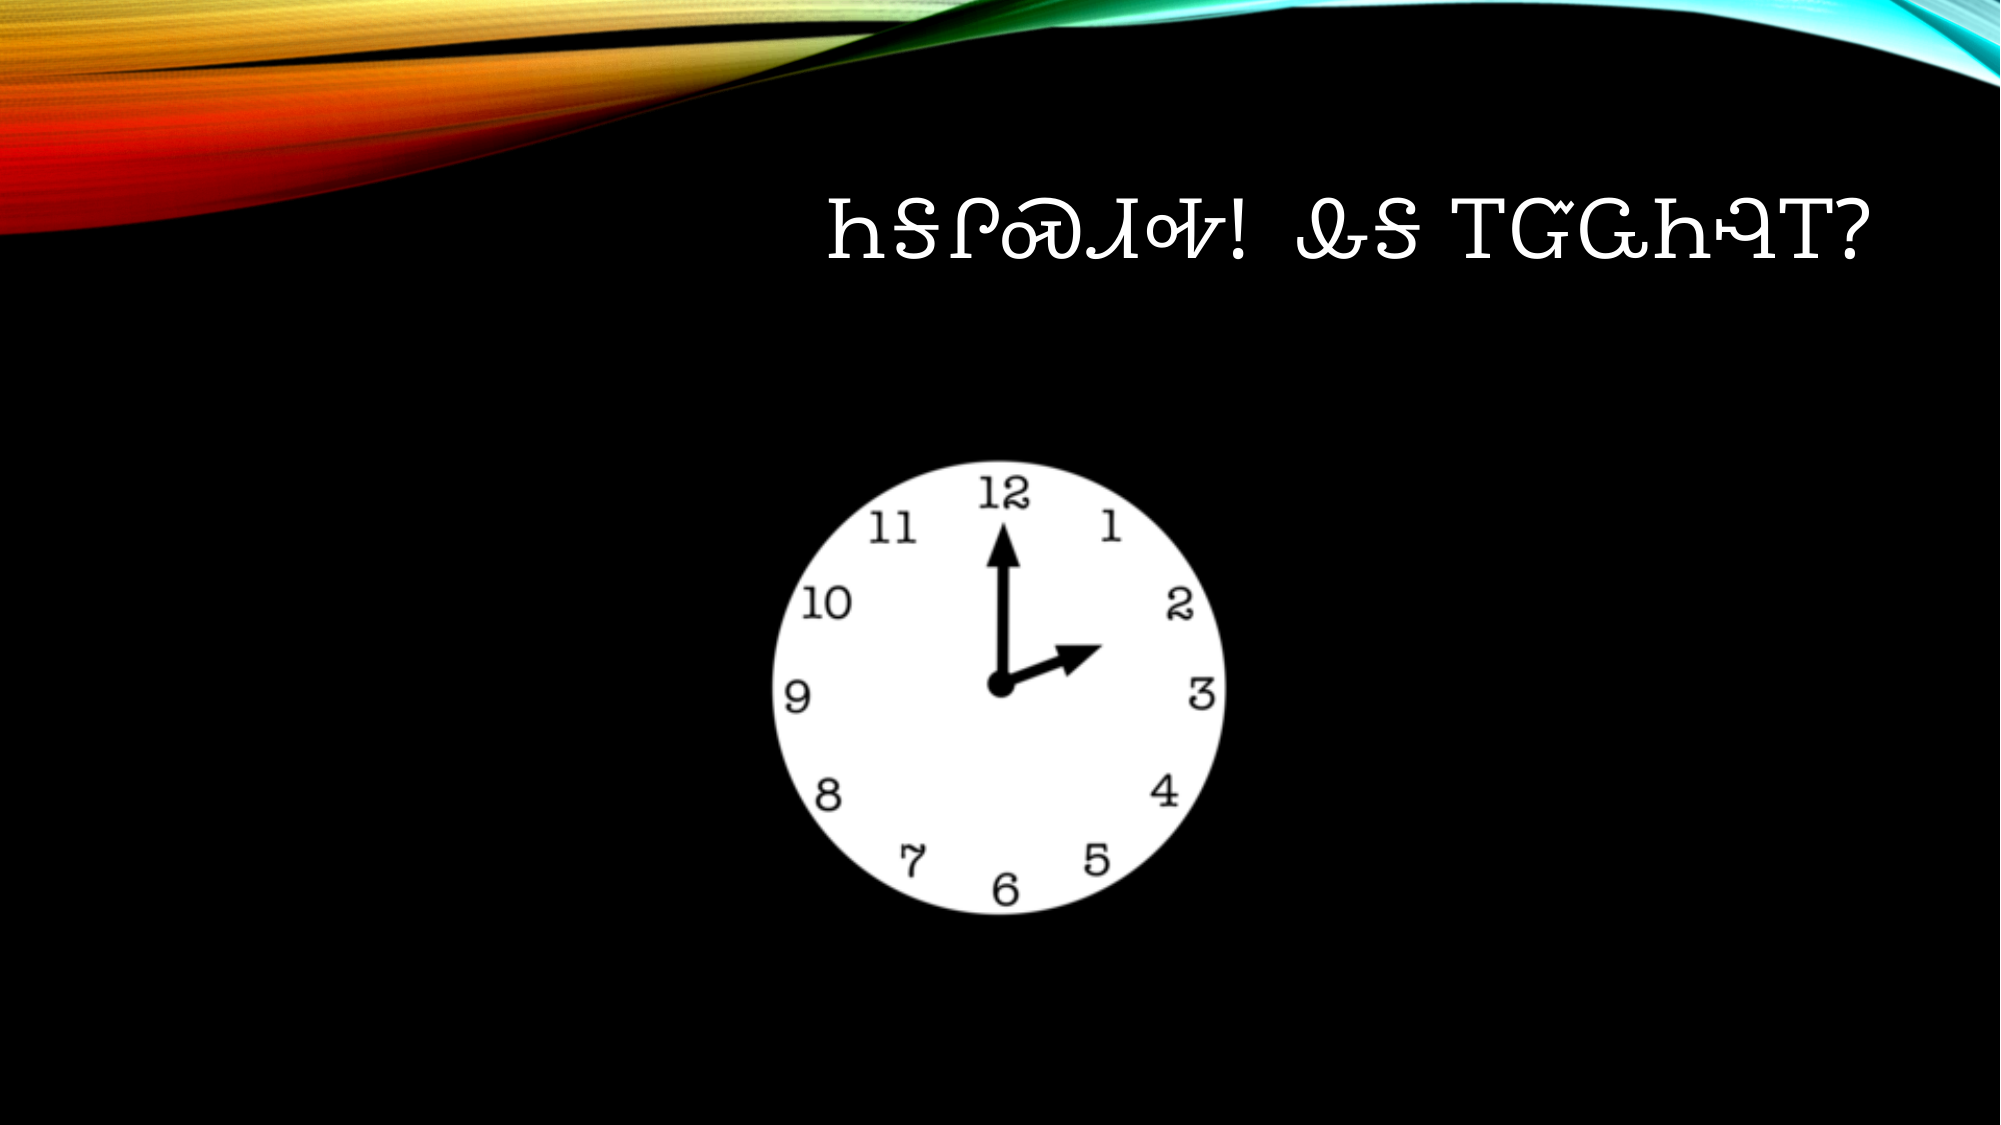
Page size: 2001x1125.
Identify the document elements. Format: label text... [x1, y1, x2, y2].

picture [0, 0, 2000, 237]
title ᏂᎦᎵᏍᏗᎭ! ᎲᎦ ᎢᏳᏩᏂᎸᎢ? [474, 125, 1888, 338]
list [444, 445, 1556, 934]
